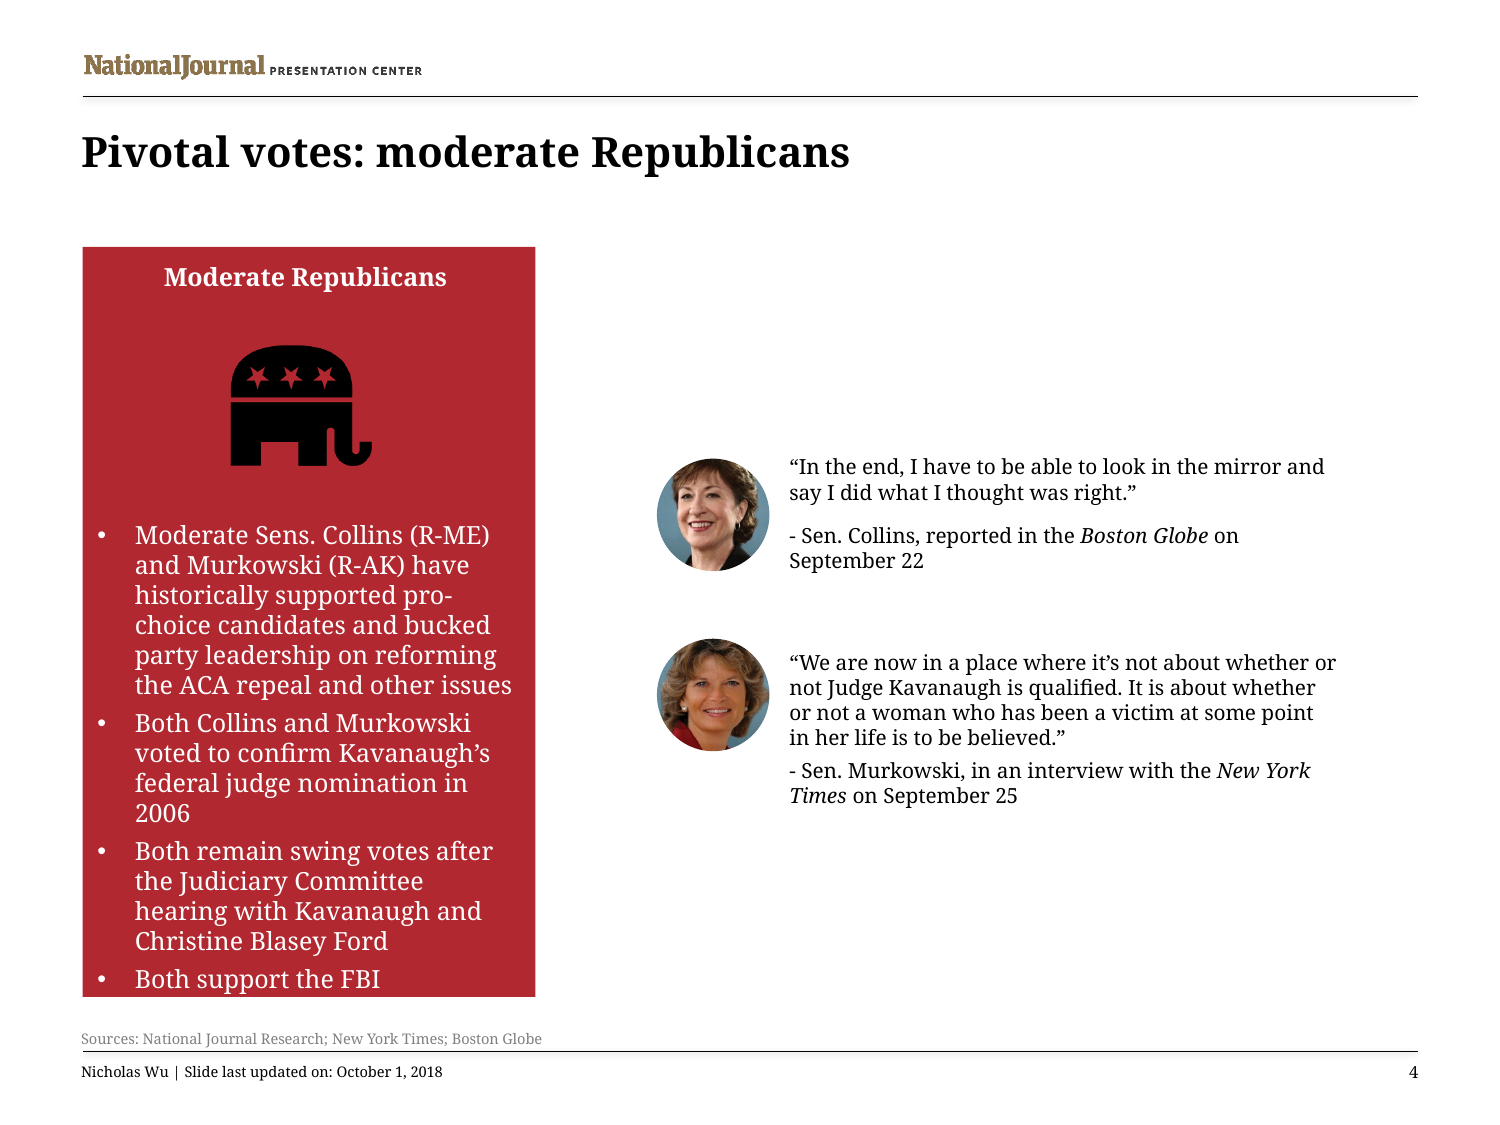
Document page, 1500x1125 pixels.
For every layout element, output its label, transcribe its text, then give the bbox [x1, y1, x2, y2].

text_box Pivotal votes: moderate Republicans [66, 124, 1446, 190]
picture [656, 458, 770, 572]
text_box Sources: National Journal Research; New York Times; Boston Globe [66, 1020, 1420, 1052]
text_box “We are now in a place where it’s not about whether or not Judge Kavanaugh is qualified. It is about whether or not a woman who has been a victim at some point in her life is to be believed.” - Sen. Murkowski, in an interview with the New York Times on September 25 [774, 641, 1352, 827]
picture [221, 328, 379, 486]
picture [656, 638, 770, 752]
slide_number 4 [1083, 1054, 1434, 1115]
picture [82, 44, 425, 91]
text_box “In the end, I have to be able to look in the mirror and say I did what I thought was right.” - Sen. Collins, reported in the Boston Globe on September 22 [774, 446, 1352, 583]
text_box Moderate Republicans Moderate Sens. Collins (R-ME) and Murkowski (R-AK) have historically supported pro-choice candidates and bucked party leadership on reforming the ACA repeal and other issues Both Collins and Murkowski voted to confirm Kavanaugh’s federal judge nomination in 2006 Both remain swing votes after the Judiciary Committee hearing with Kavanaugh and Christine Blasey Ford Both support the FBI investigation [82, 246, 536, 997]
text_box Nicholas Wu | Slide last updated on: October 1, 2018 [66, 1053, 566, 1110]
